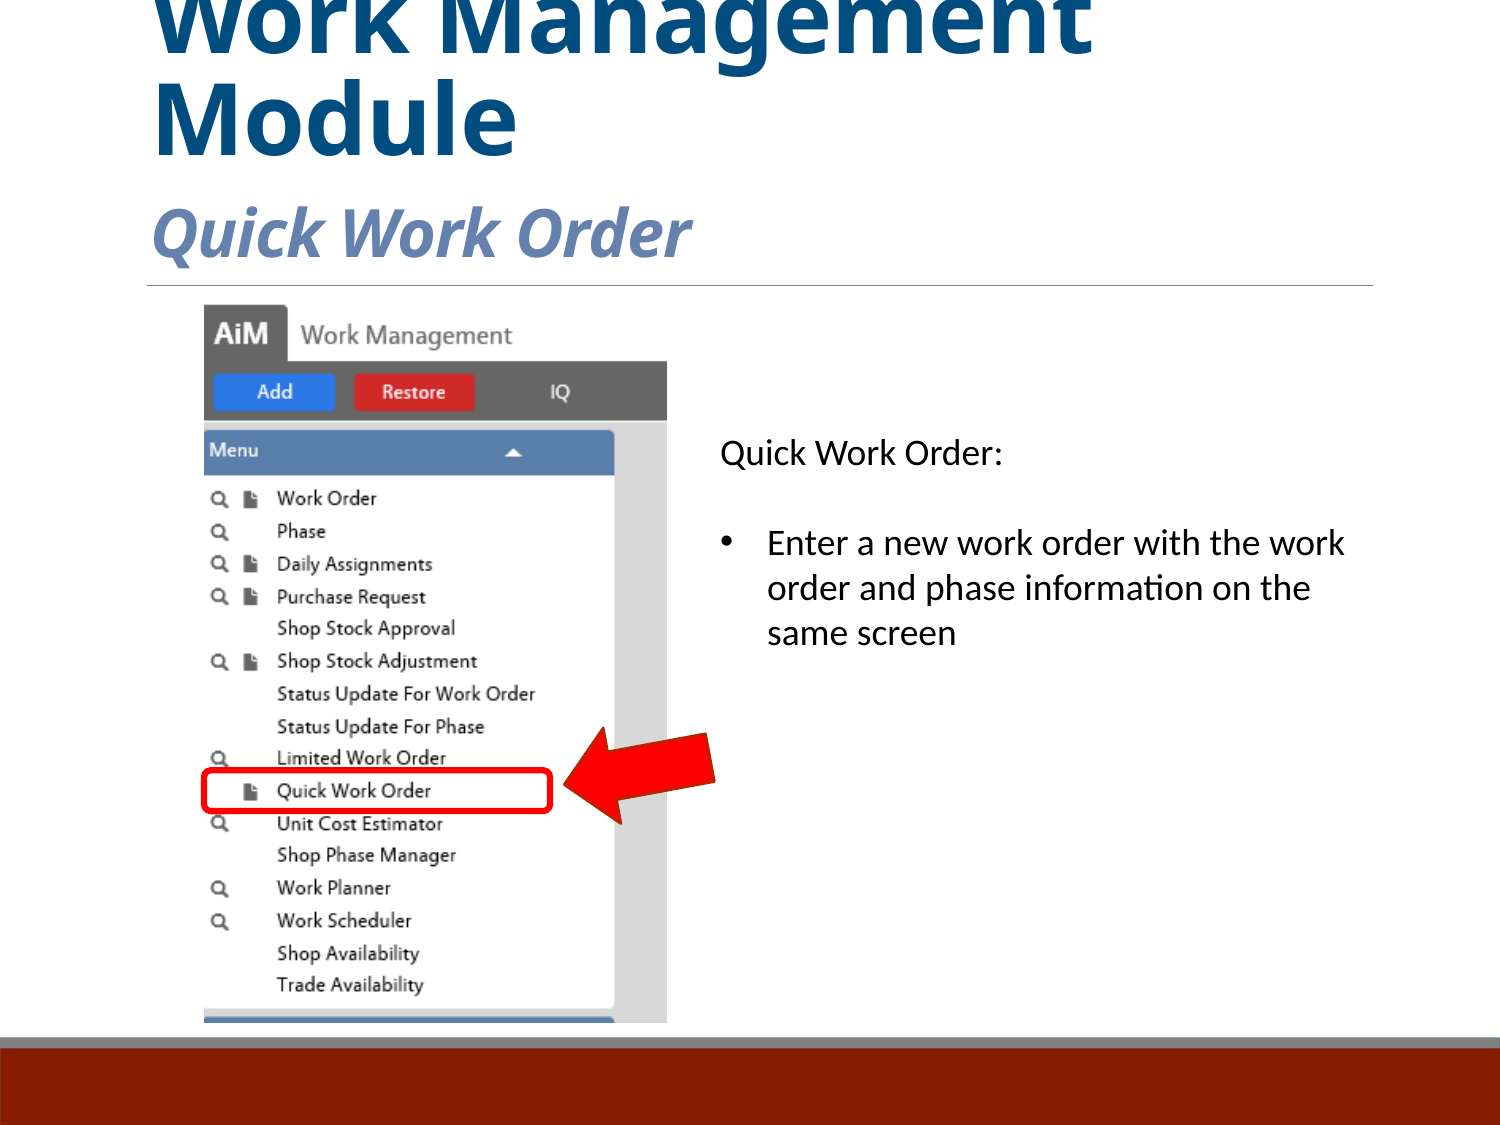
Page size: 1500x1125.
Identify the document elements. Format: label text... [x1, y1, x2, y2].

text_box Quick Work Order: Enter a new work order with the work order and phase information on the same screen [705, 420, 1390, 661]
picture [203, 301, 667, 1024]
text_box [675, 732, 716, 791]
title Work Management Module Quick Work Order [135, 47, 1373, 285]
